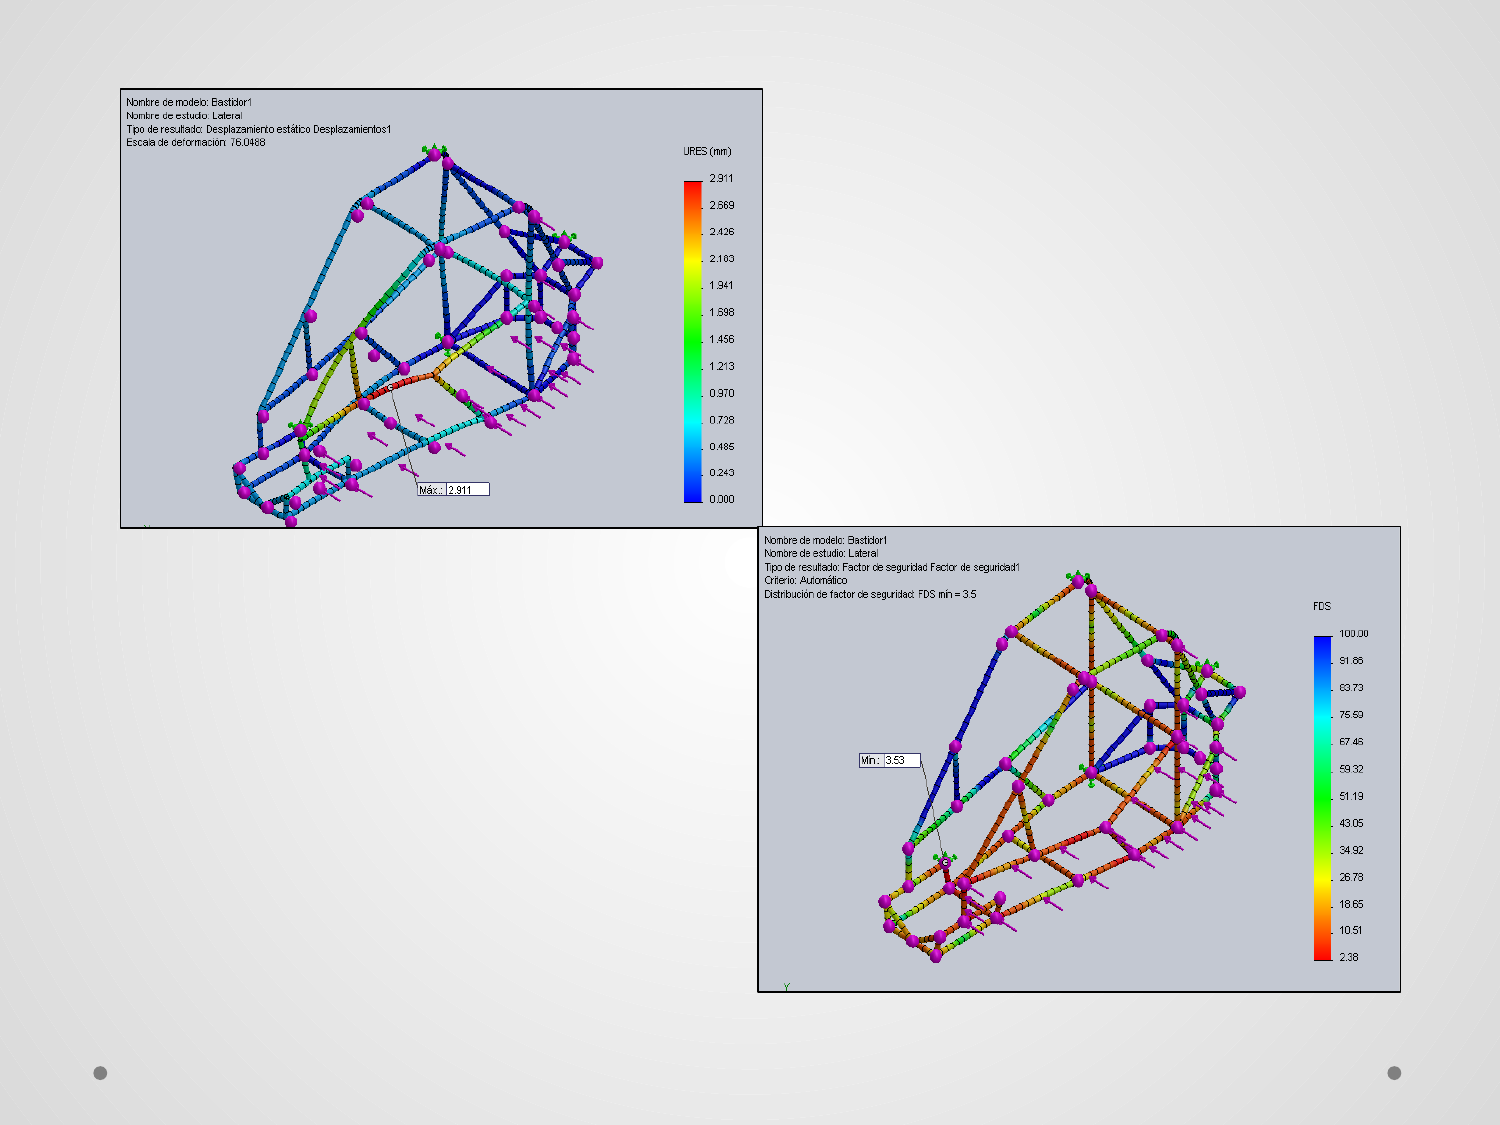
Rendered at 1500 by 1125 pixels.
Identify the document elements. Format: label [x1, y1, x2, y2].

picture [120, 89, 1400, 992]
